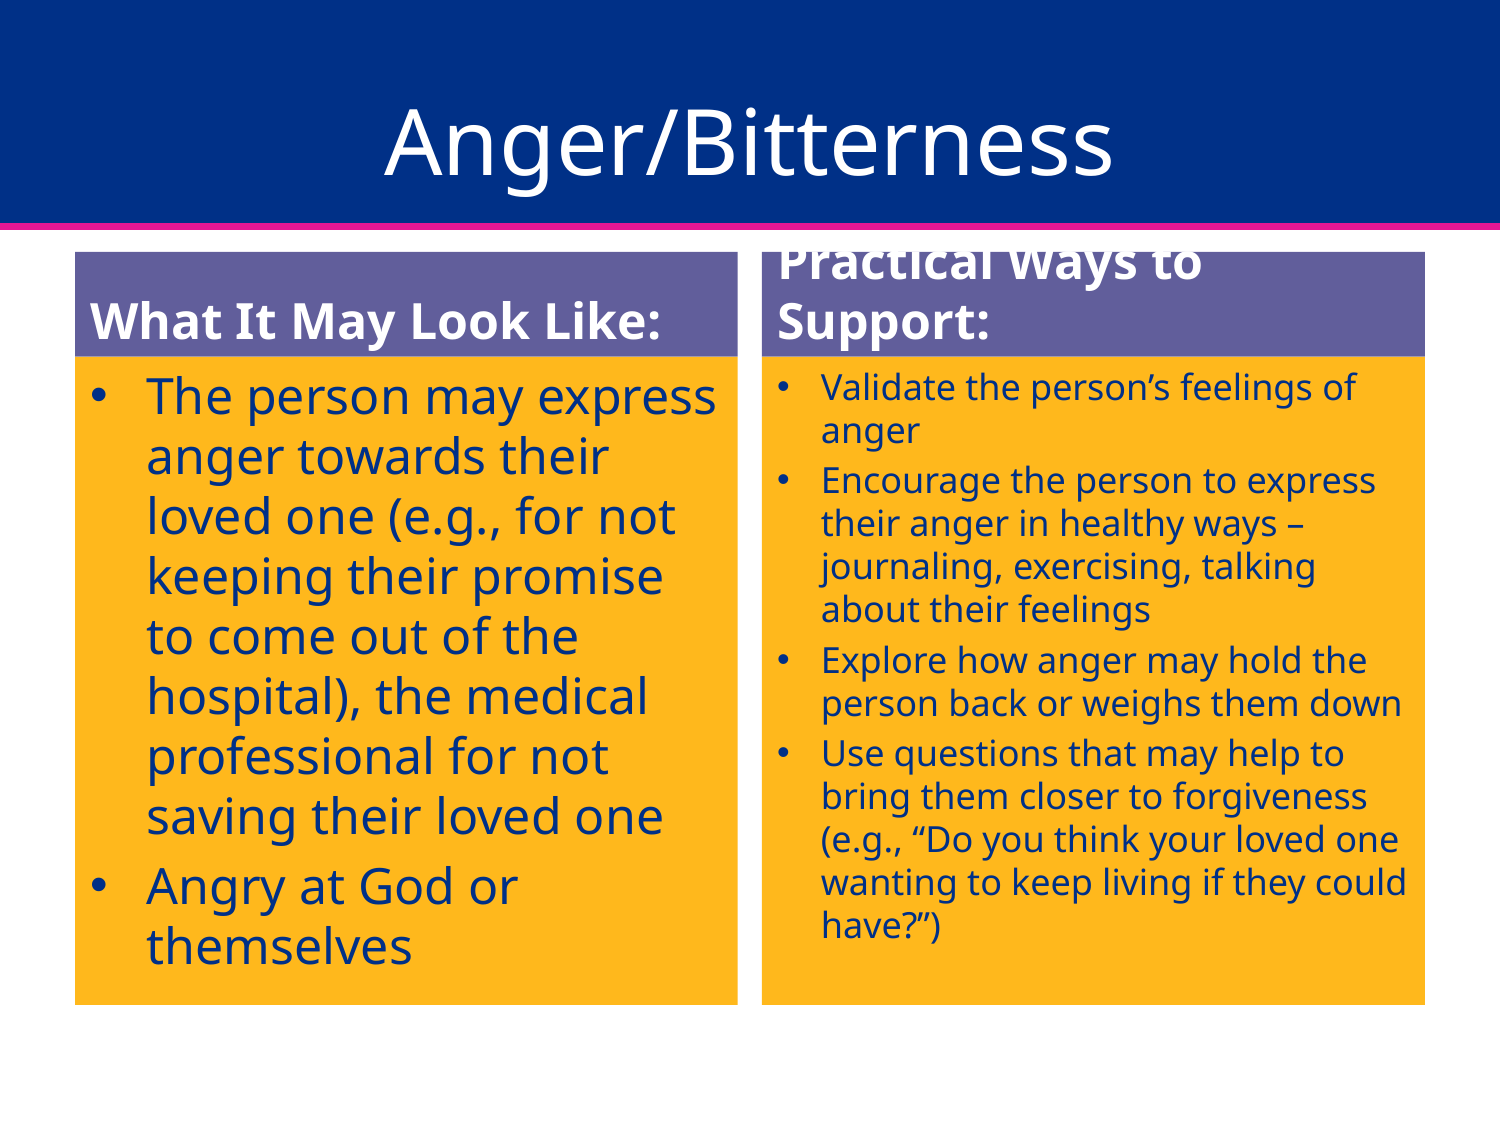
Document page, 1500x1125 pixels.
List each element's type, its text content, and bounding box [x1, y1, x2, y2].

list What It May Look Like: [75, 251, 738, 356]
list Practical Ways to Support: [761, 251, 1425, 356]
list Validate the person’s feelings of anger Encourage the person to express their anger in healthy ways – journaling, exercising, talking about their feelings Explore how anger may hold the person back or weighs them down Use questions that may help to bring them closer to forgiveness (e.g., “Do you think your loved one wanting to keep living if they could have?”) [761, 356, 1425, 1005]
list The person may express anger towards their loved one (e.g., for not keeping their promise to come out of the hospital), the medical professional for not saving their loved one Angry at God or themselves [75, 356, 738, 1005]
title Anger/Bitterness [75, 45, 1425, 233]
